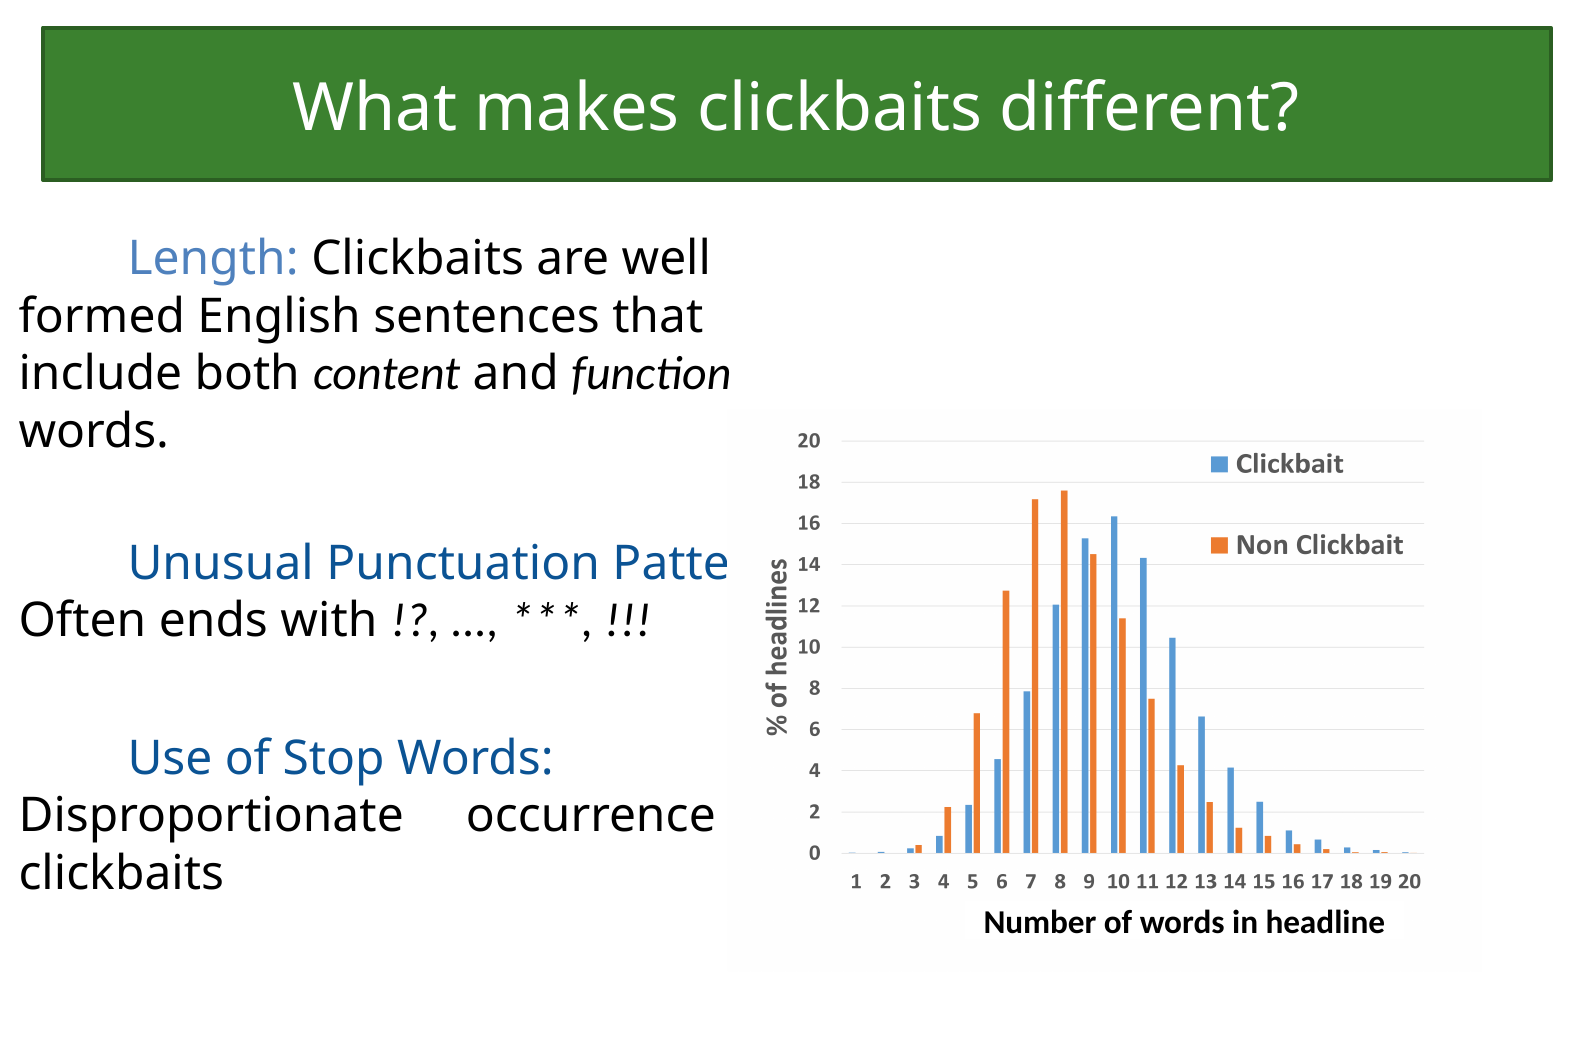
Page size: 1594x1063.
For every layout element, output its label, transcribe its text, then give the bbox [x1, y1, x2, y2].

title What makes clickbaits different? [41, 26, 1553, 182]
list Length: Clickbaits are well formed English sentences that include both content and function words. Unusual Punctuation Patterns: Often ends with !?, ..., ***, !!! Use of Stop Words: Disproportionate occurrence in clickbaits [7, 215, 878, 987]
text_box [964, 892, 1405, 949]
picture [727, 409, 1482, 972]
